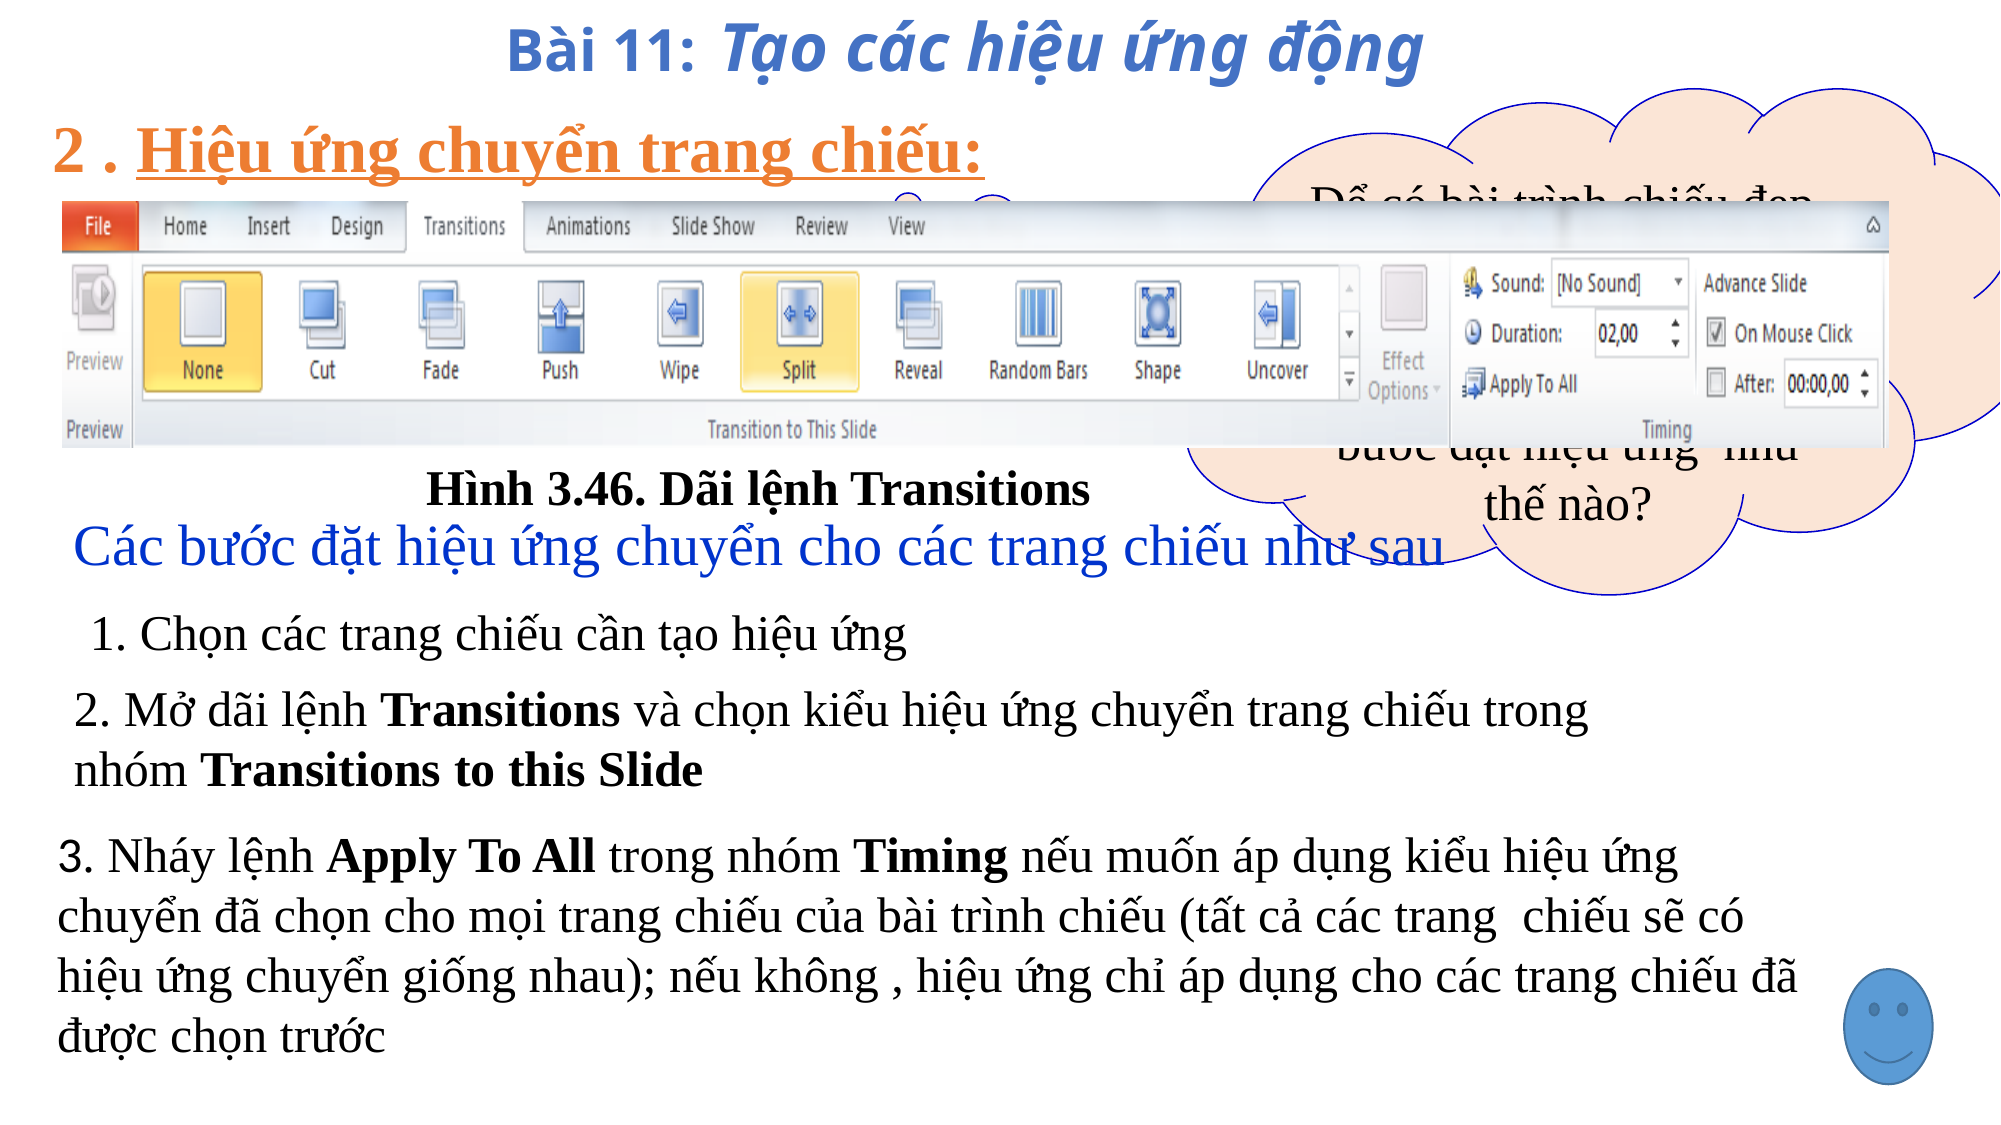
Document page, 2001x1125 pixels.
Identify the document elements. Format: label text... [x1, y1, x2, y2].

text_box 2 . Hiệu ứng chuyển trang chiếu: [21, 98, 1136, 224]
text_box 2. Mở dãi lệnh Transitions và chọn kiểu hiệu ứng chuyển trang chiếu trong nhóm Transitions to this Slide [59, 668, 1646, 804]
text_box 3. Nháy lệnh Apply To All trong nhóm Timing nếu muốn áp dụng kiểu hiệu ứng chuyển đã chọn cho mọi trang chiếu của bài trình chiếu (tất cả các trang chiếu sẽ có hiệu ứng chuyển giống nhau); nếu không , hiệu ứng chỉ áp dụng cho các trang chiếu đã được chọn trước [42, 815, 1833, 1070]
text_box Bài 11: Tạo các hiệu ứng động [490, 0, 1975, 97]
text_box Các bước đặt hiệu ứng chuyển cho các trang chiếu như sau [59, 500, 1618, 585]
text_box [1843, 968, 1934, 1086]
text_box 1. Chọn các trang chiếu cần tạo hiệu ứng [62, 593, 1067, 668]
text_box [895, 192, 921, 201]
text_box Để có bài trình chiếu đẹp, hấp dẫn và phục vụ tốt cho nội dung trình bày. Vậy em cần thực hiện các bước đặt hiệu ứng như thế nào? [1253, 88, 2000, 595]
text_box Hình 3.46. Dãi lệnh Transitions [411, 448, 1414, 523]
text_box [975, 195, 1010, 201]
picture [62, 201, 1889, 448]
